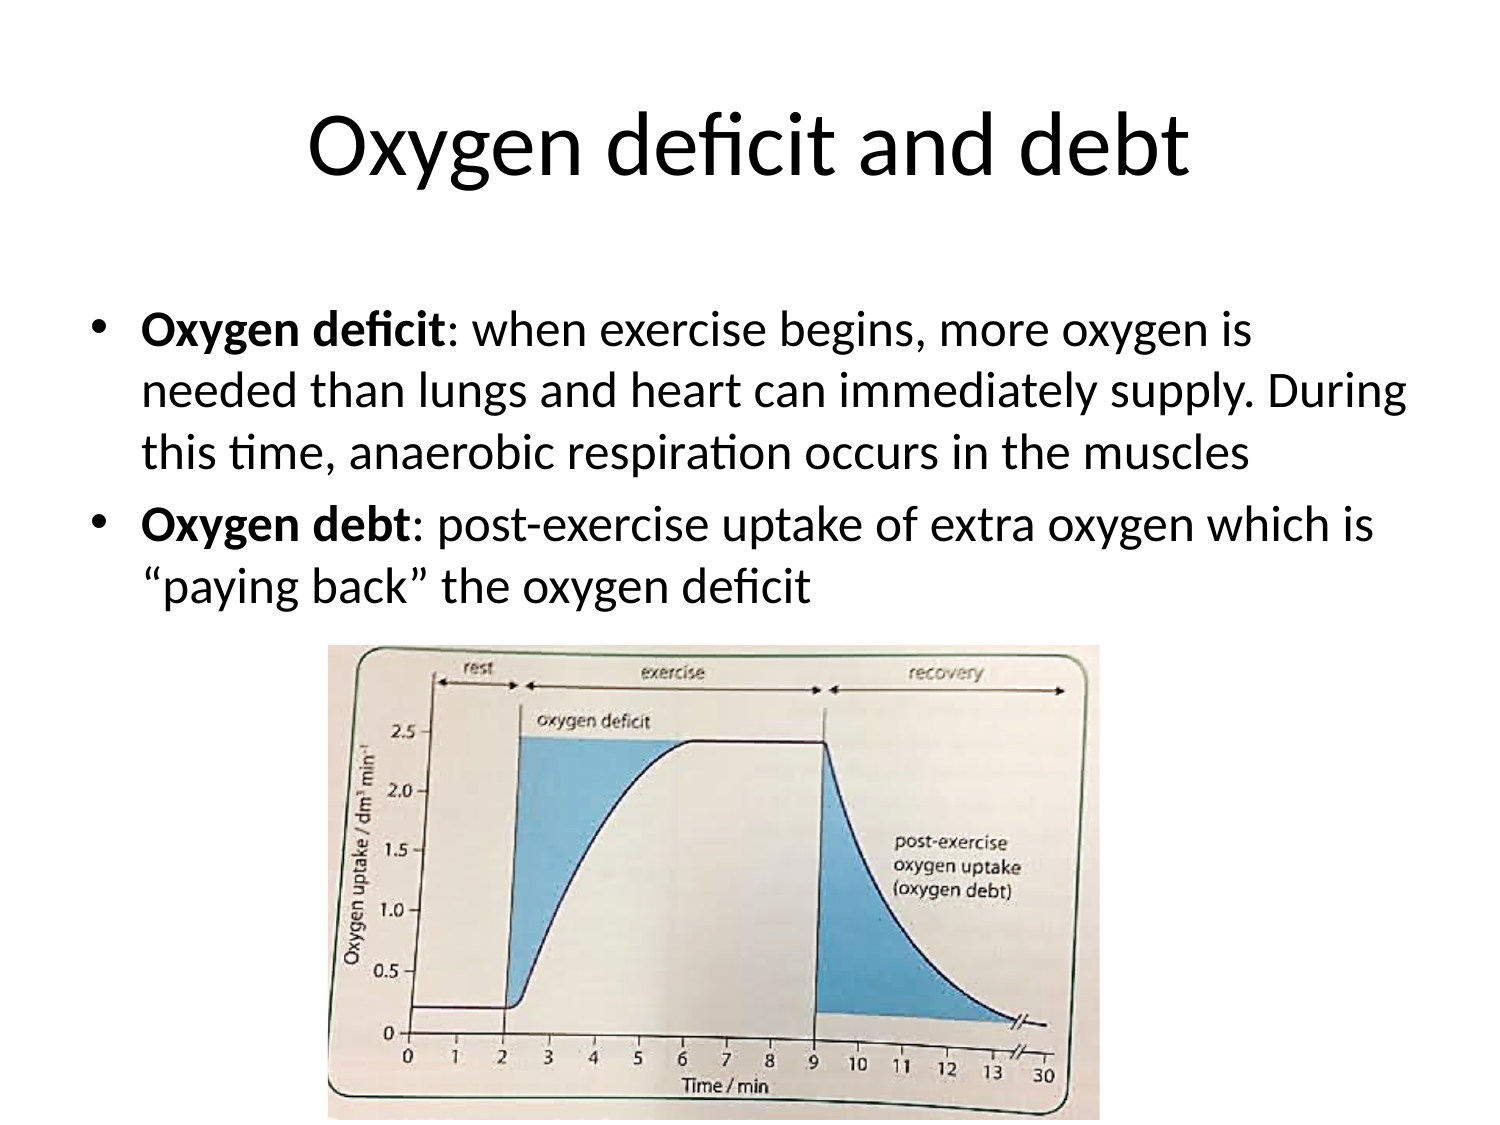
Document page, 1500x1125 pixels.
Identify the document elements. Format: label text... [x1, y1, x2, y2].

picture [327, 496, 1100, 1125]
title Oxygen deficit and debt [75, 45, 1425, 233]
list Oxygen deficit: when exercise begins, more oxygen is needed than lungs and heart can immediately supply. During this time, anaerobic respiration occurs in the muscles Oxygen debt: post-exercise uptake of extra oxygen which is “paying back” the oxygen deficit [75, 287, 1425, 646]
